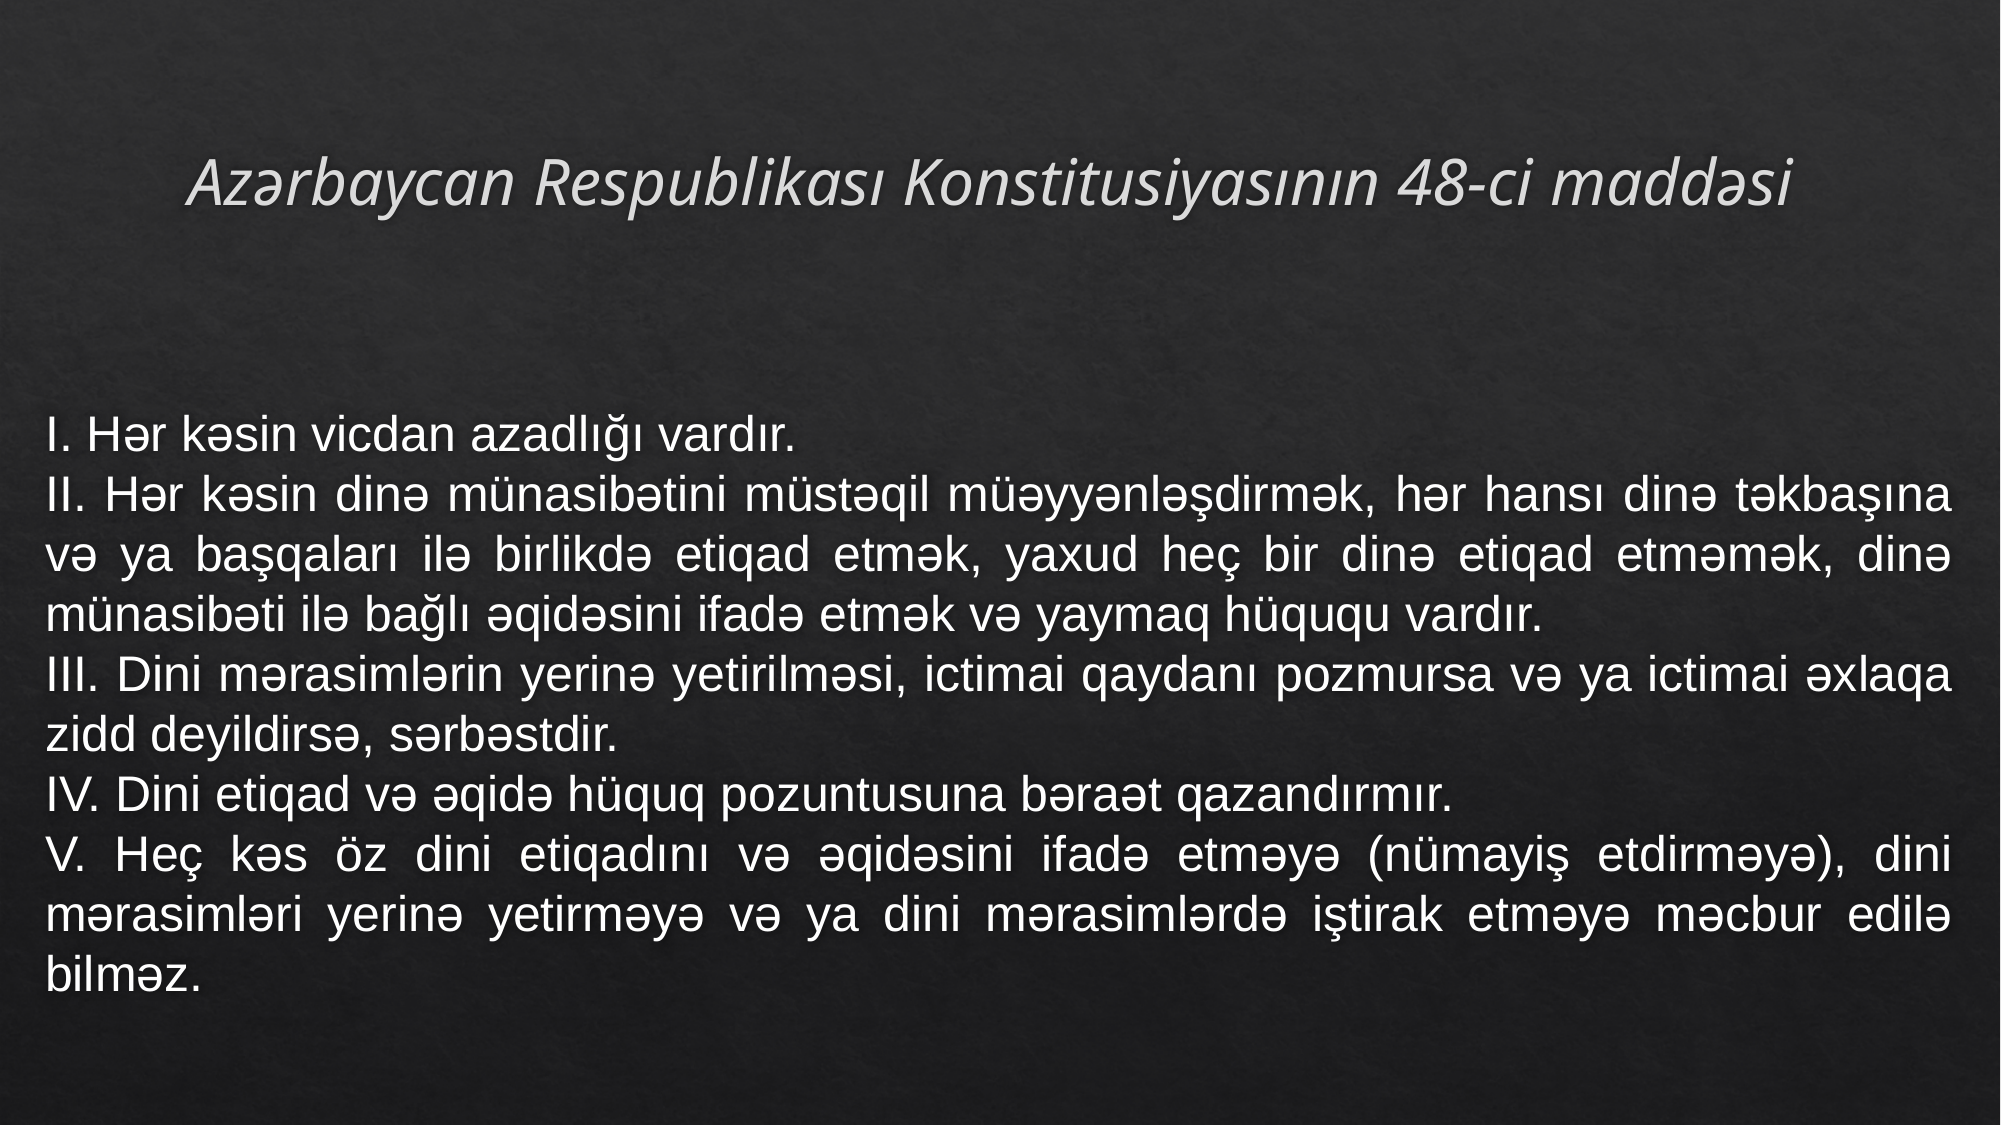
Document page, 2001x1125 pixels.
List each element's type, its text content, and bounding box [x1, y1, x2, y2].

list I. Hər kəsin vicdan azadlığı vardır. II. Hər kəsin dinə münasibətini müstəqil müəyyənləşdirmək, hər hansı dinə təkbaşına və ya başqaları ilə birlikdə etiqad etmək, yaxud heç bir dinə etiqad etməmək, dinə münasibəti ilə bağlı əqidəsini ifadə etmək və yaymaq hüququ vardır. III. Dini mərasimlərin yerinə yetirilməsi, ictimai qaydanı pozmursa və ya ictimai əxlaqa zidd deyildirsə, sərbəstdir. IV. Dini etiqad və əqidə hüquq pozuntusuna bəraət qazandırmır. V. Heç kəs öz dini etiqadını və əqidəsini ifadə etməyə (nümayiş etdirməyə), dini mərasimləri yerinə yetirməyə və ya dini mərasimlərdə iştirak etməyə məcbur edilə bilməz. [30, 375, 1968, 1029]
title Azərbaycan Respublikası Konstitusiyasının 48-ci maddəsi [149, 99, 1849, 260]
